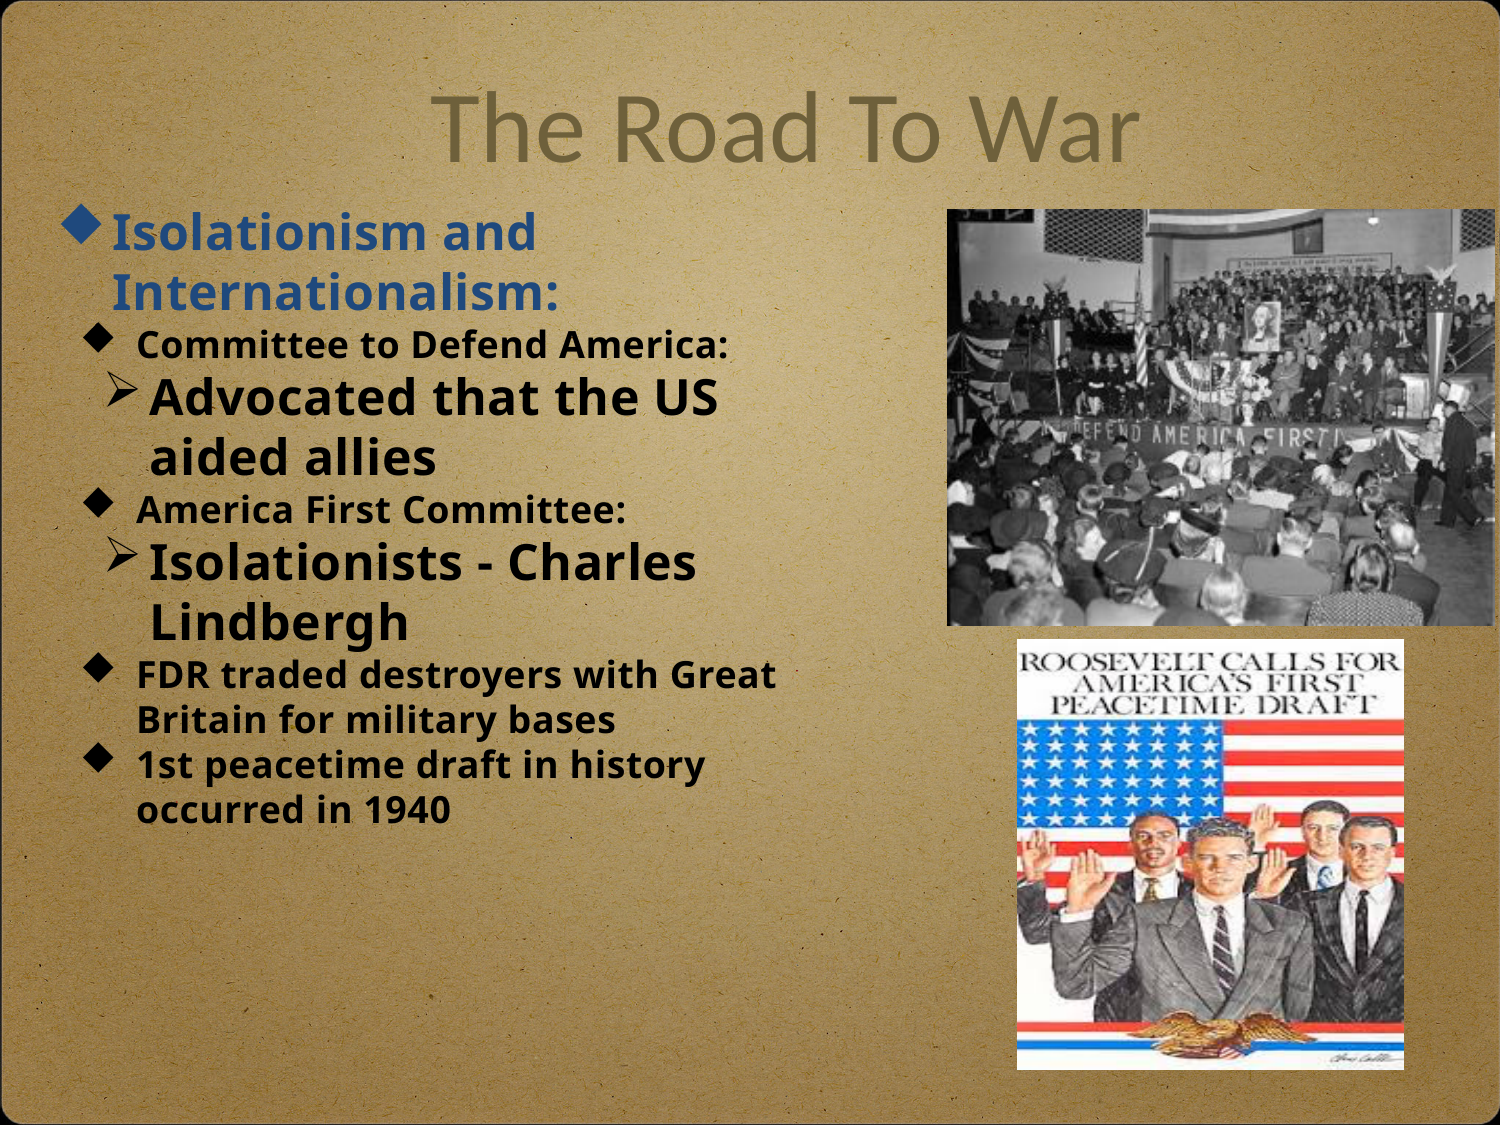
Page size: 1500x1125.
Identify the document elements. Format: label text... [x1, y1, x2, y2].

title The Road To War [183, 29, 1391, 190]
list Isolationism and Internationalism: Committee to Defend America: Advocated that the US aided allies America First Committee: Isolationists - Charles Lindbergh FDR traded destroyers with Great Britain for military bases 1st peacetime draft in history occurred in 1940 [18, 193, 845, 1011]
picture [0, 0, 1500, 1125]
